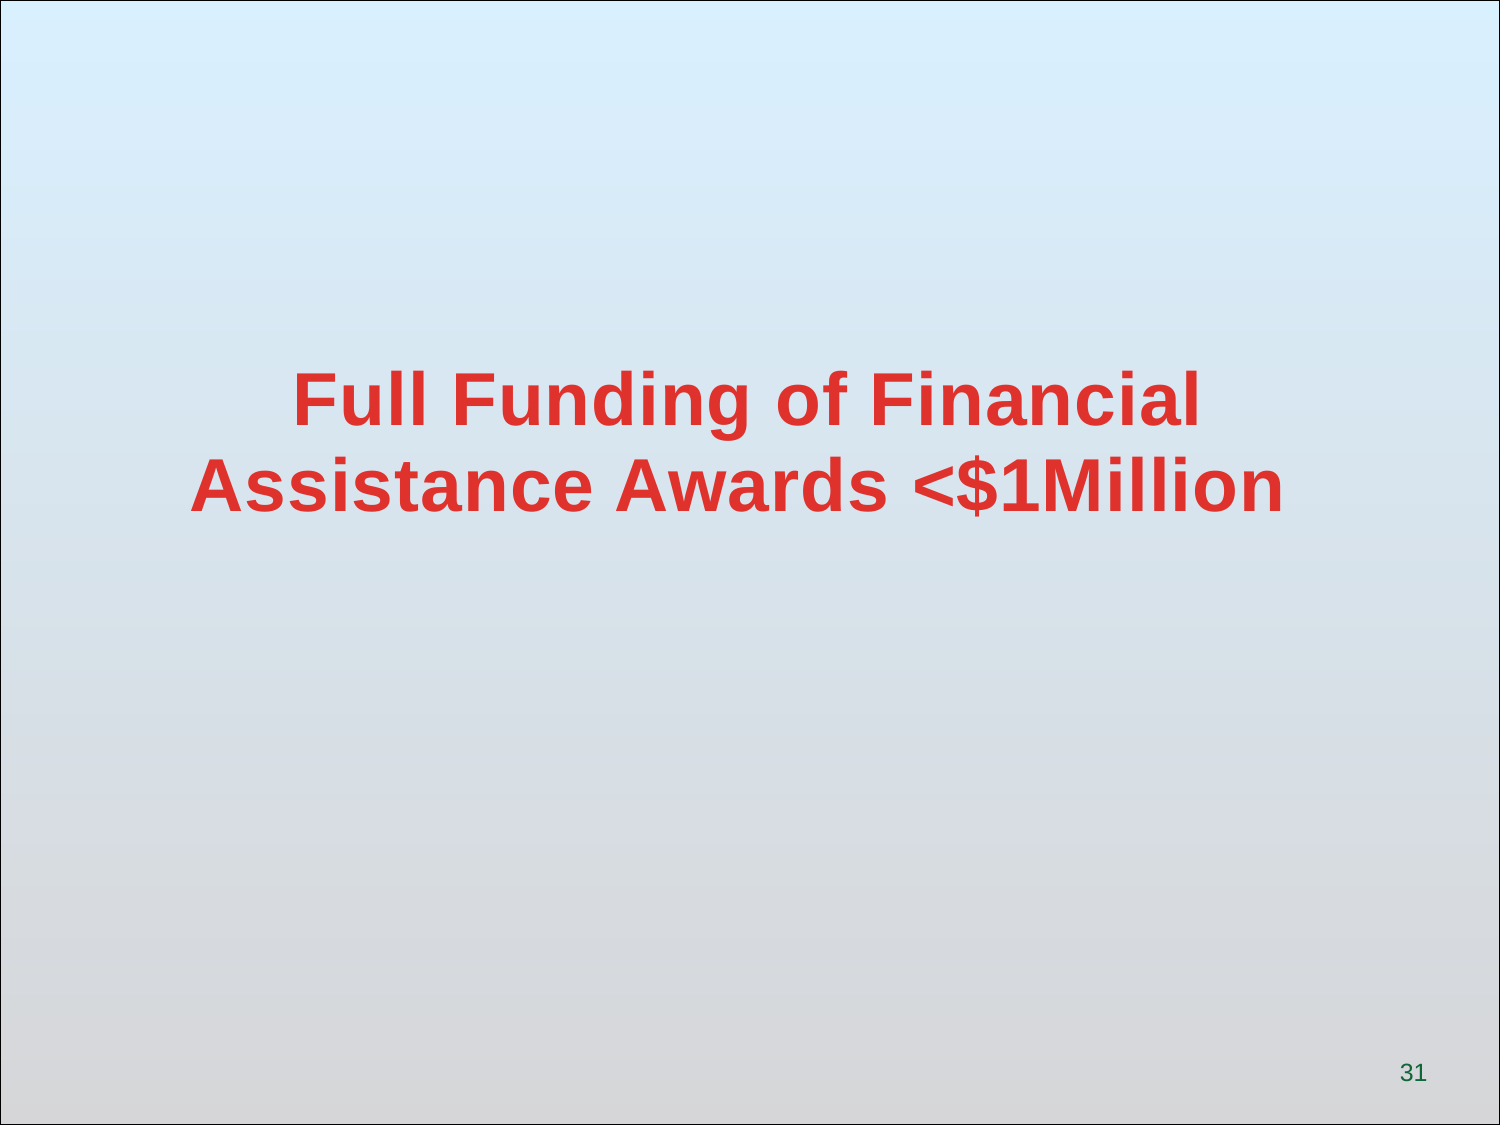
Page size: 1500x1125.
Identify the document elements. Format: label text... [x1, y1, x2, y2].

text_box Full Funding of Financial Assistance Awards <$1Million [80, 349, 1418, 536]
slide_number 31 [1380, 1041, 1443, 1102]
